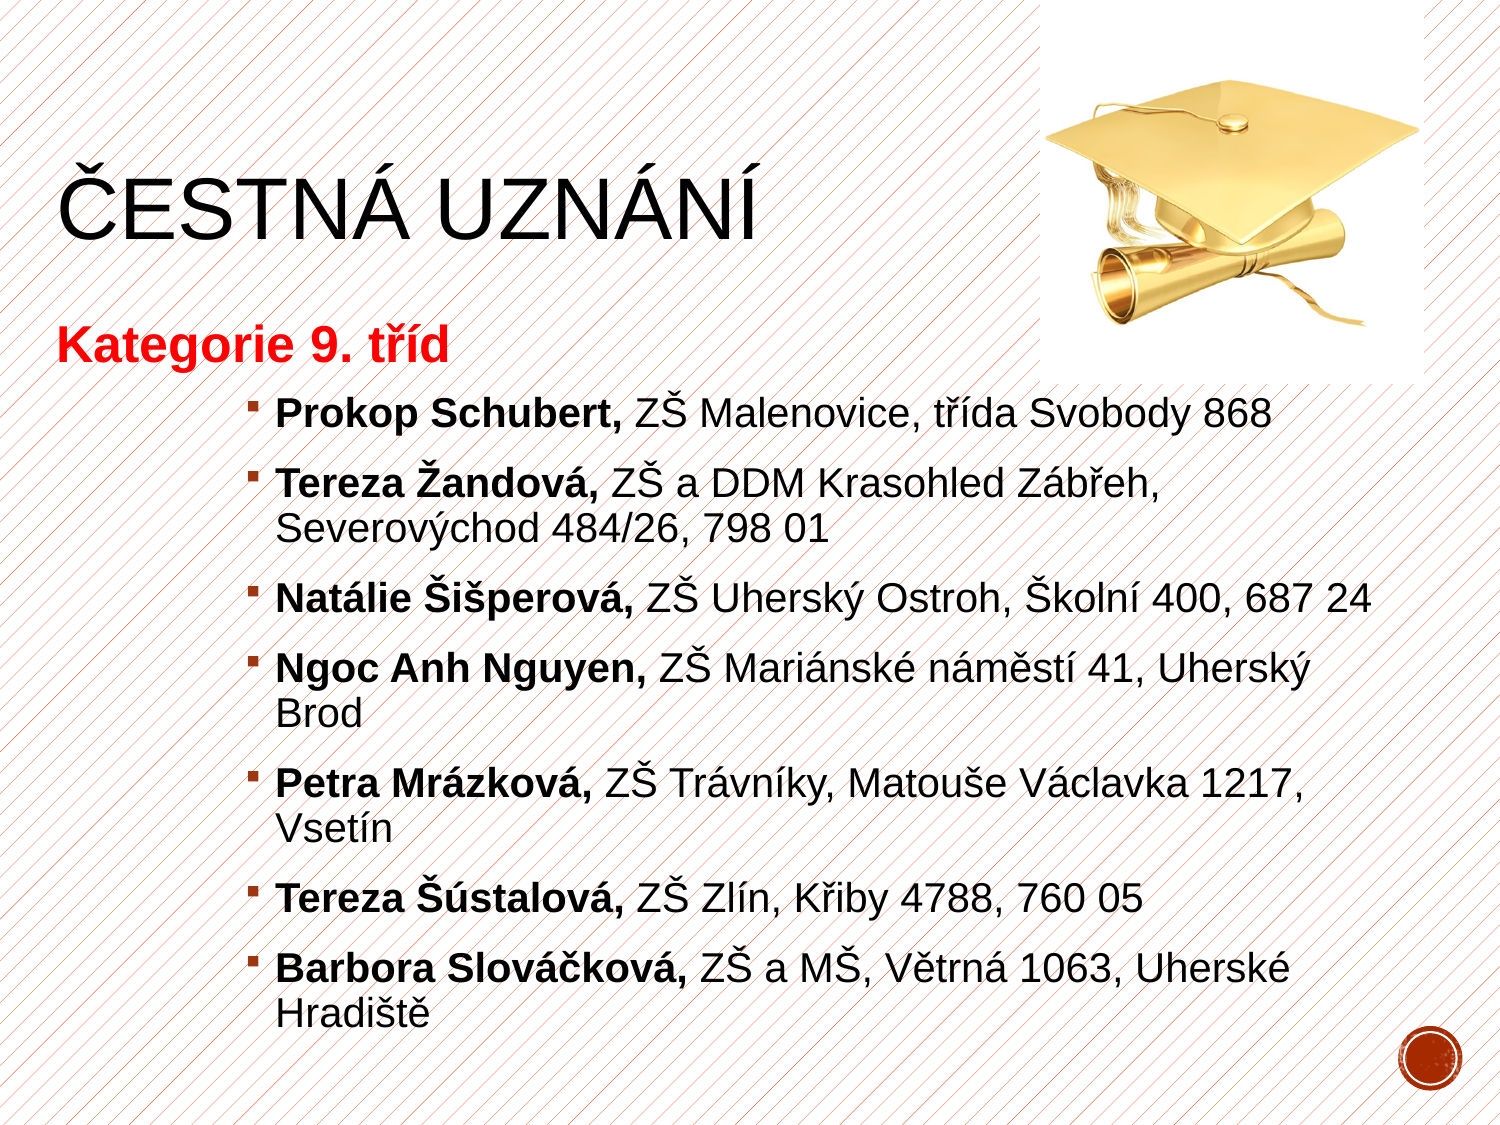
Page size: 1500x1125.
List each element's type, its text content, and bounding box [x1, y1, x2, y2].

list Prokop Schubert, ZŠ Malenovice, třída Svobody 868 Tereza Žandová, ZŠ a DDM Krasohled Zábřeh, Severovýchod 484/26, 798 01 Natálie Šišperová, ZŠ Uherský Ostroh, Školní 400, 687 24 Ngoc Anh Nguyen, ZŠ Mariánské náměstí 41, Uherský Brod Petra Mrázková, ZŠ Trávníky, Matouše Václavka 1217, Vsetín Tereza Šústalová, ZŠ Zlín, Křiby 4788, 760 05 Barbora Slováčková, ZŠ a MŠ, Větrná 1063, Uherské Hradiště [230, 383, 1424, 999]
title Čestná uznání [41, 79, 1040, 344]
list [1042, 2, 1422, 382]
list Kategorie 9. tříd [41, 290, 496, 400]
